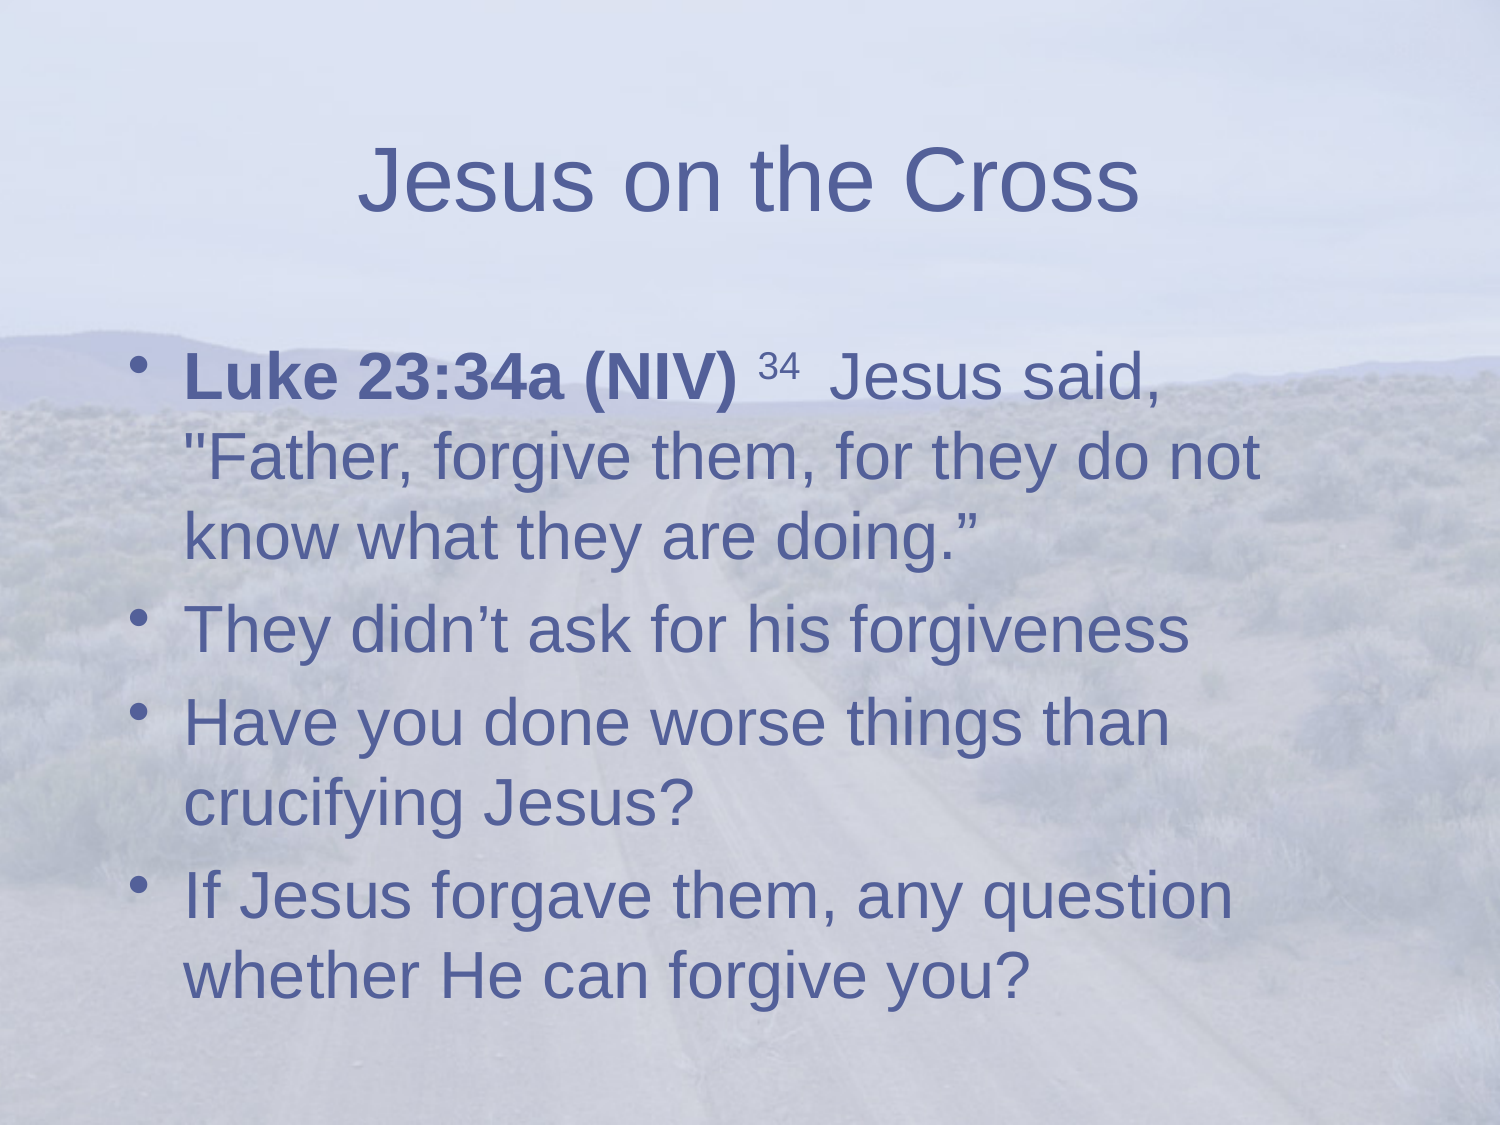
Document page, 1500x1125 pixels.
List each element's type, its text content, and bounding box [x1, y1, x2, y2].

title Jesus on the Cross [112, 87, 1388, 263]
list Luke 23:34a (NIV) 34 Jesus said, "Father, forgive them, for they do not know what they are doing.” They didn’t ask for his forgiveness Have you done worse things than crucifying Jesus? If Jesus forgave them, any question whether He can forgive you? [112, 324, 1401, 1051]
picture [0, 0, 1500, 1125]
